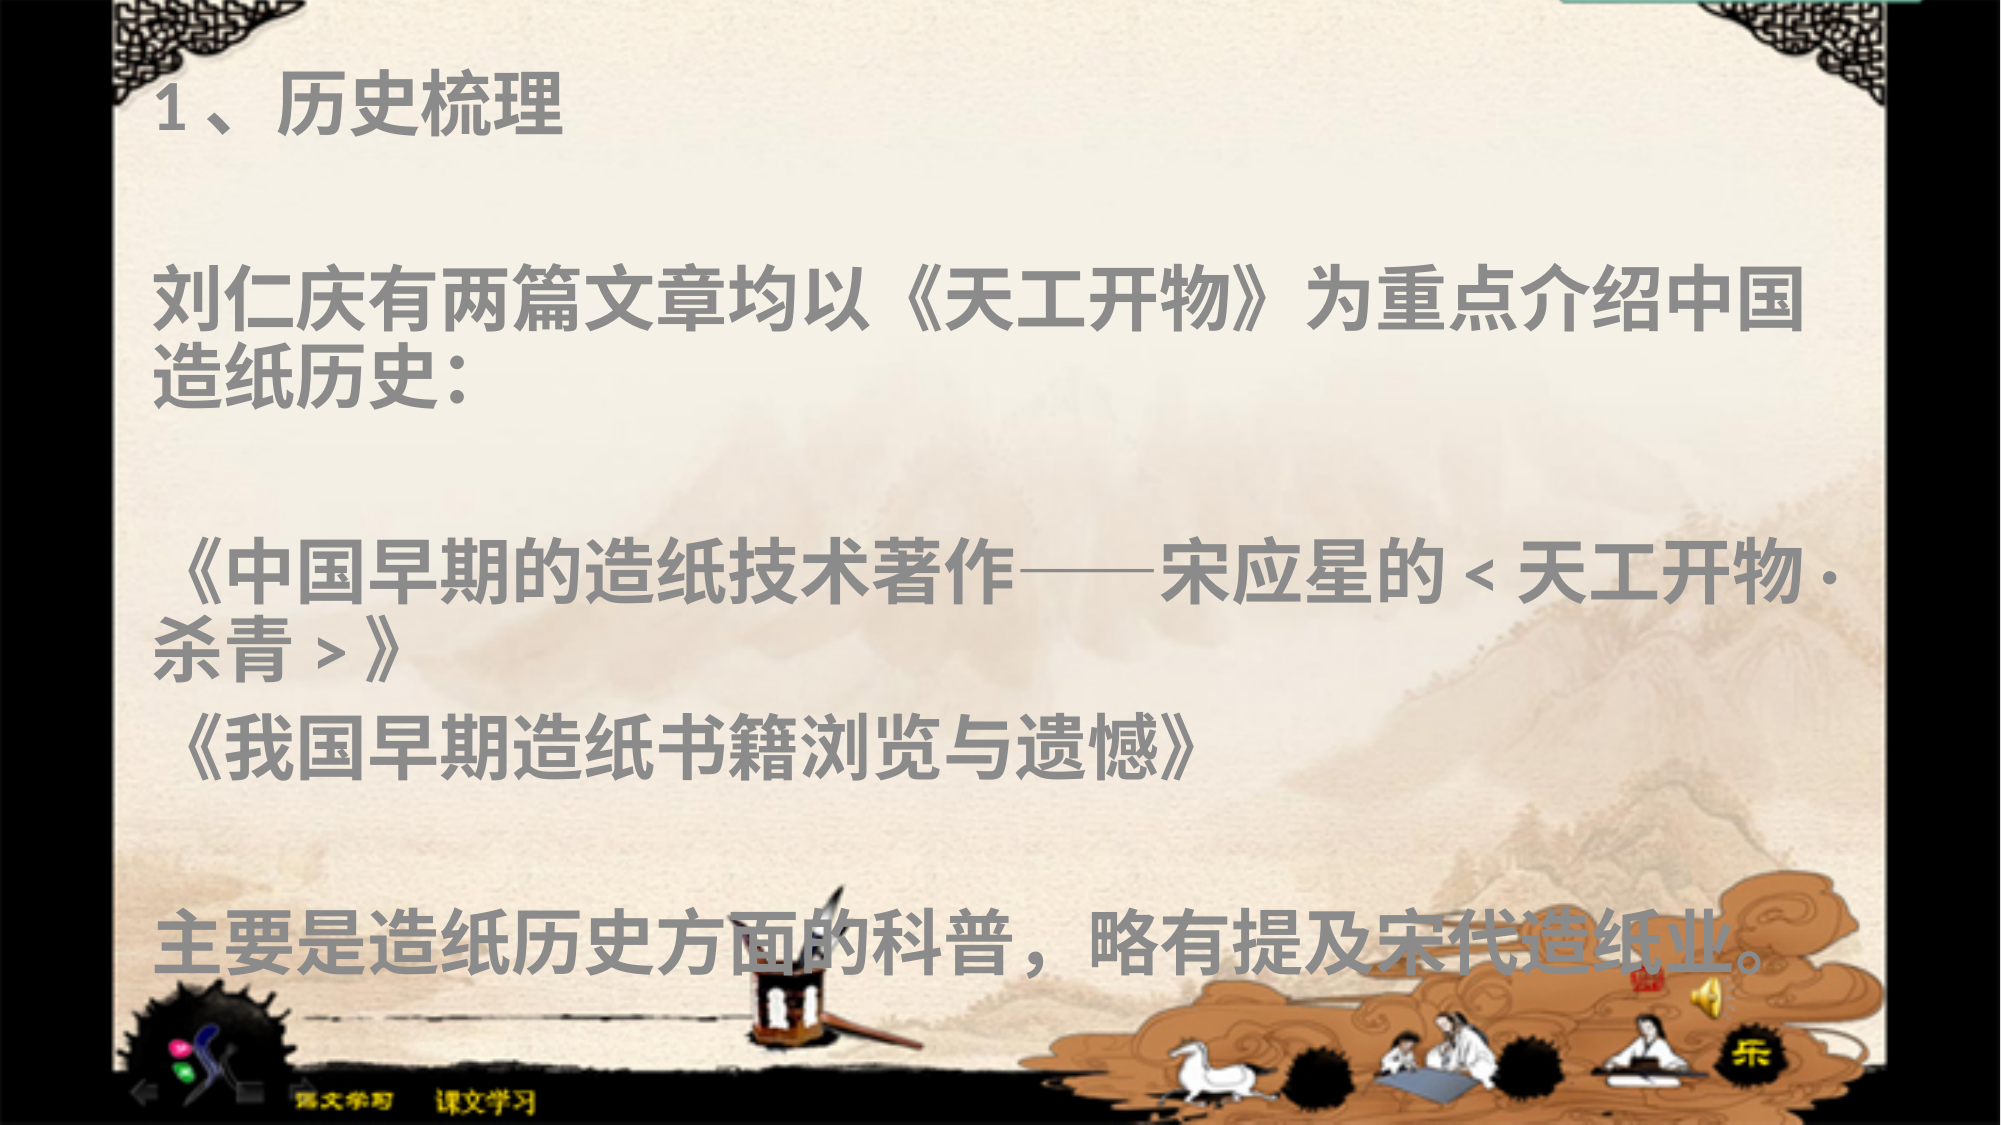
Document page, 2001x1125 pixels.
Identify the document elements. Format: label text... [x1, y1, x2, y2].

list 1、历史梳理 刘仁庆有两篇文章均以《天工开物》为重点介绍中国造纸历史： 《中国早期的造纸技术著作——宋应星的<天工开物·杀青>》 《我国早期造纸书籍浏览与遗憾》 主要是造纸历史方面的科普，略有提及宋代造纸业。 [136, 61, 1862, 999]
picture [0, 0, 2001, 1125]
